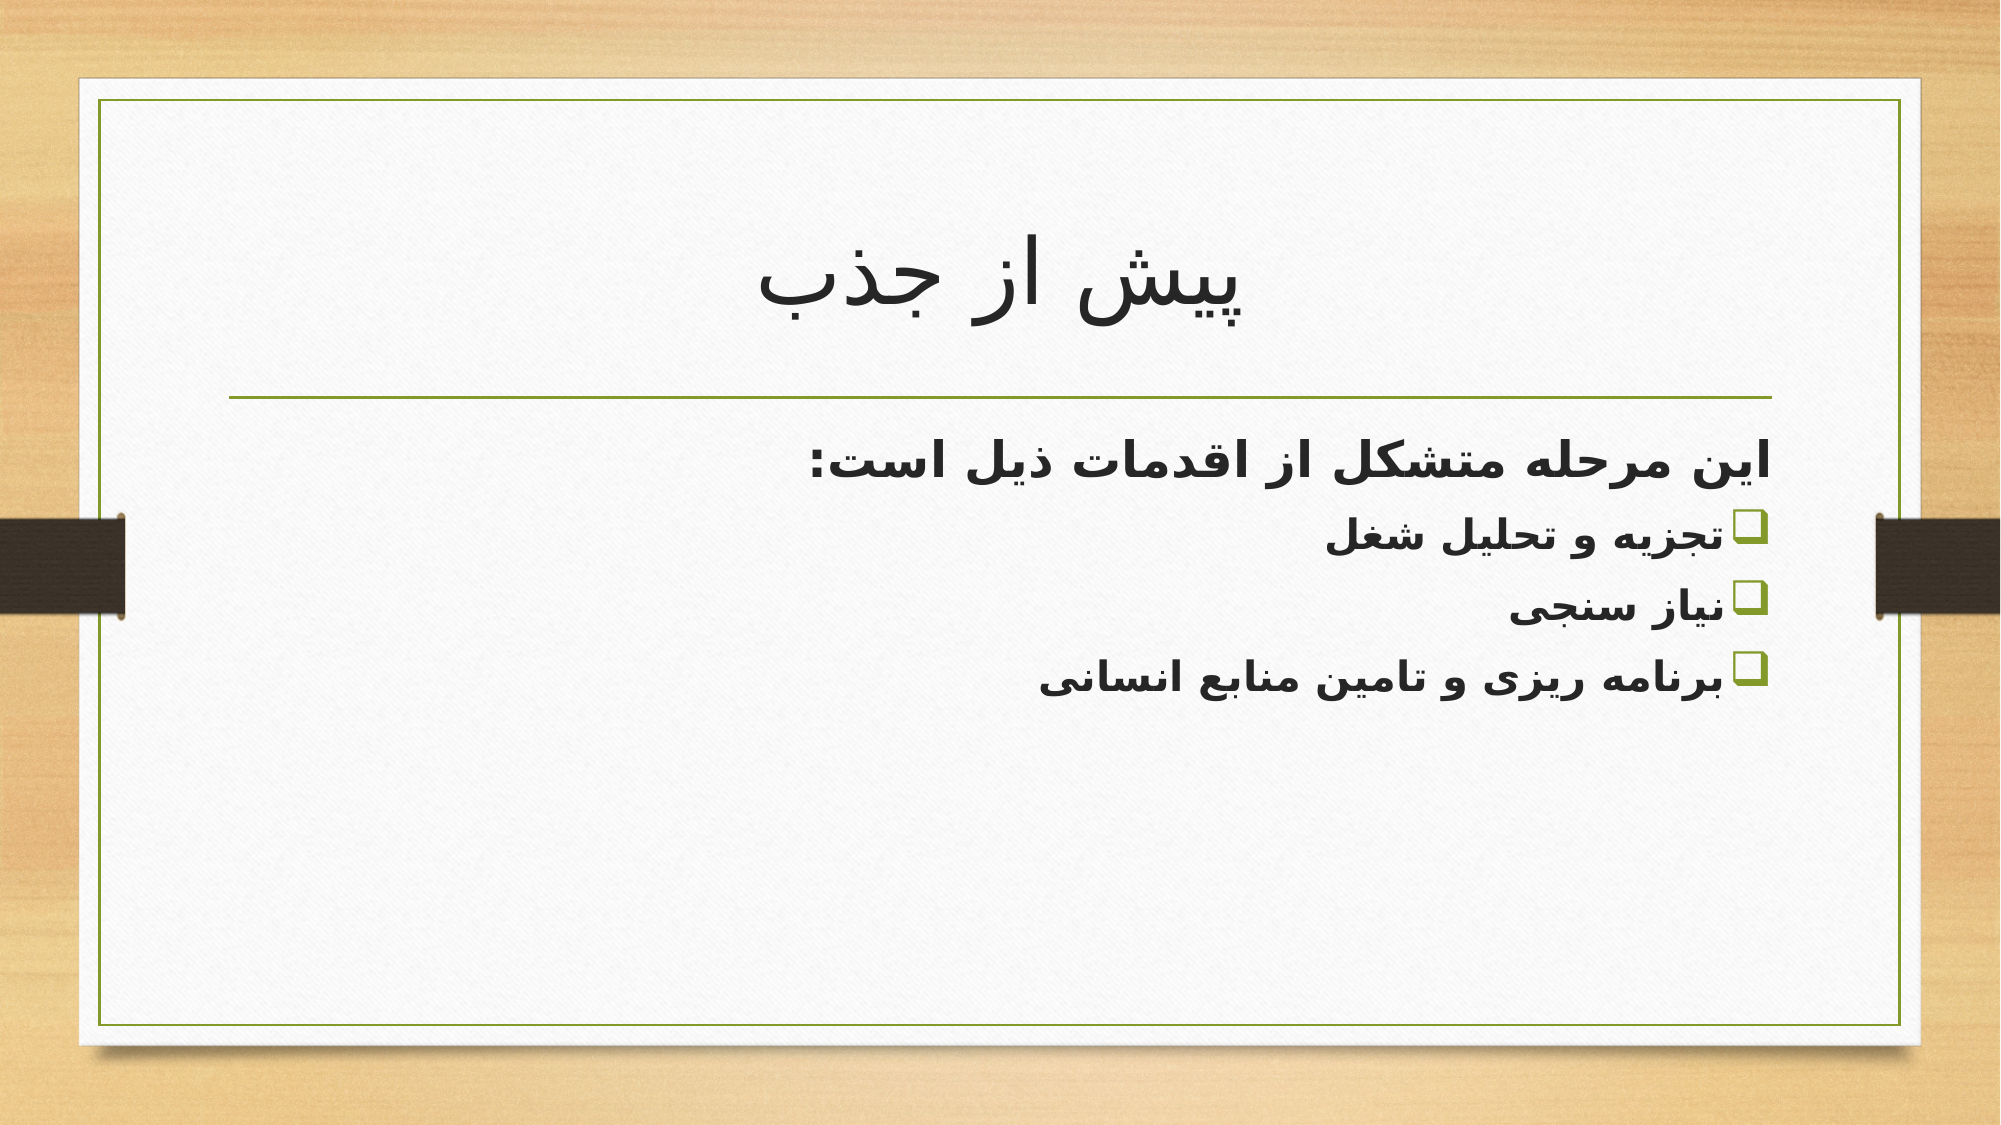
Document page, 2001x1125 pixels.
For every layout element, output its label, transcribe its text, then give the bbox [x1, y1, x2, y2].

picture [0, 0, 2001, 1125]
list این مرحله متشکل از اقدمات ذیل است: تجزیه و تحلیل شغل نیاز سنجی برنامه ریزی و تامین منابع انسانی [212, 419, 1788, 964]
title پیش از جذب [212, 161, 1788, 375]
